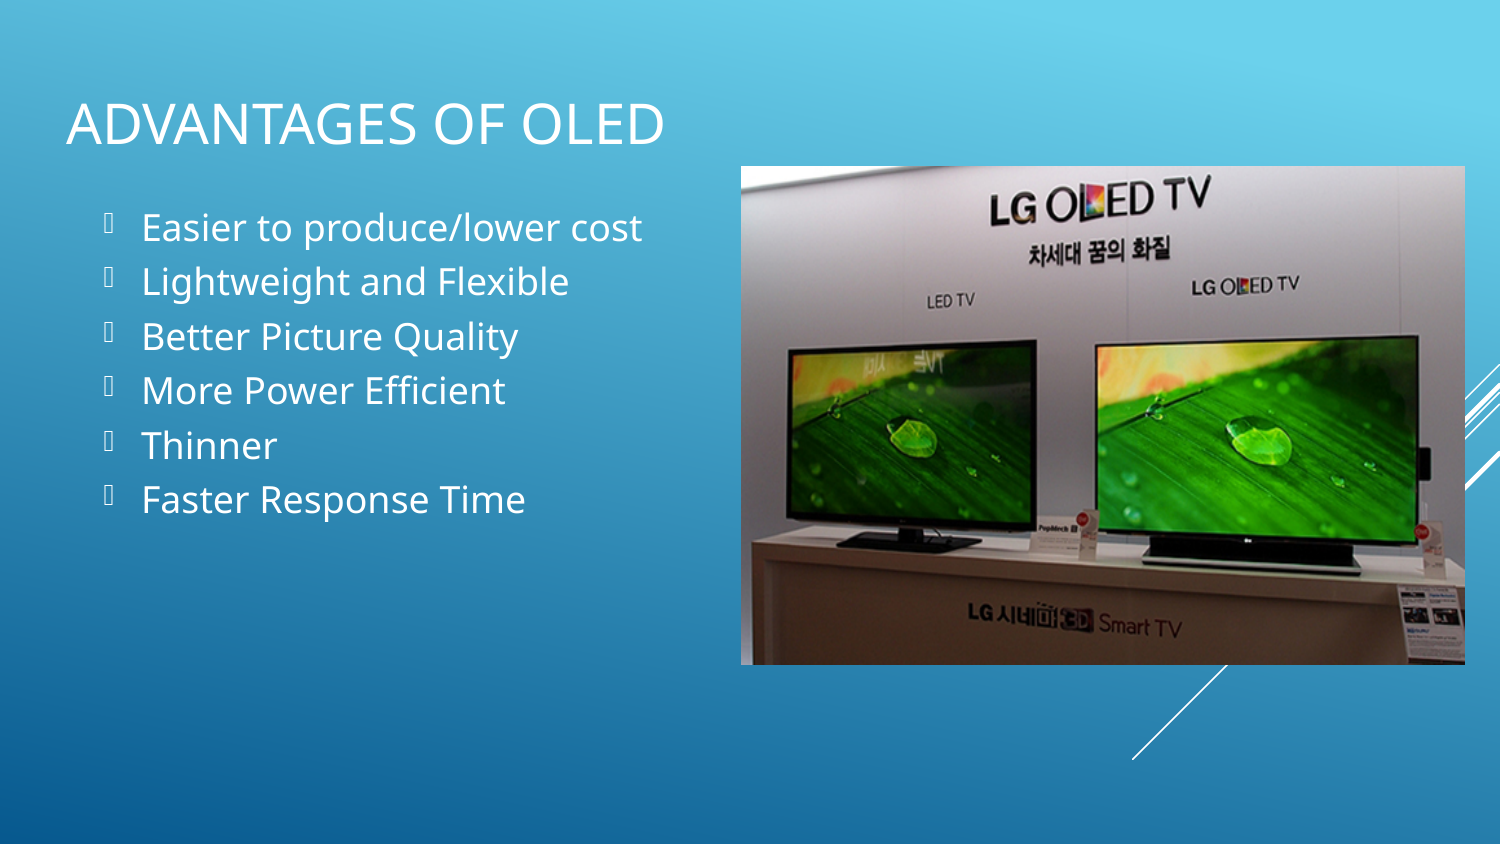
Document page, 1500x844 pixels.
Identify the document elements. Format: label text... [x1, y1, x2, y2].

picture [740, 166, 1466, 666]
title Advantages of OLED [51, 72, 1449, 167]
list Easier to produce/lower cost Lightweight and Flexible Better Picture Quality More Power Efficient Thinner Faster Response Time [51, 189, 1449, 750]
